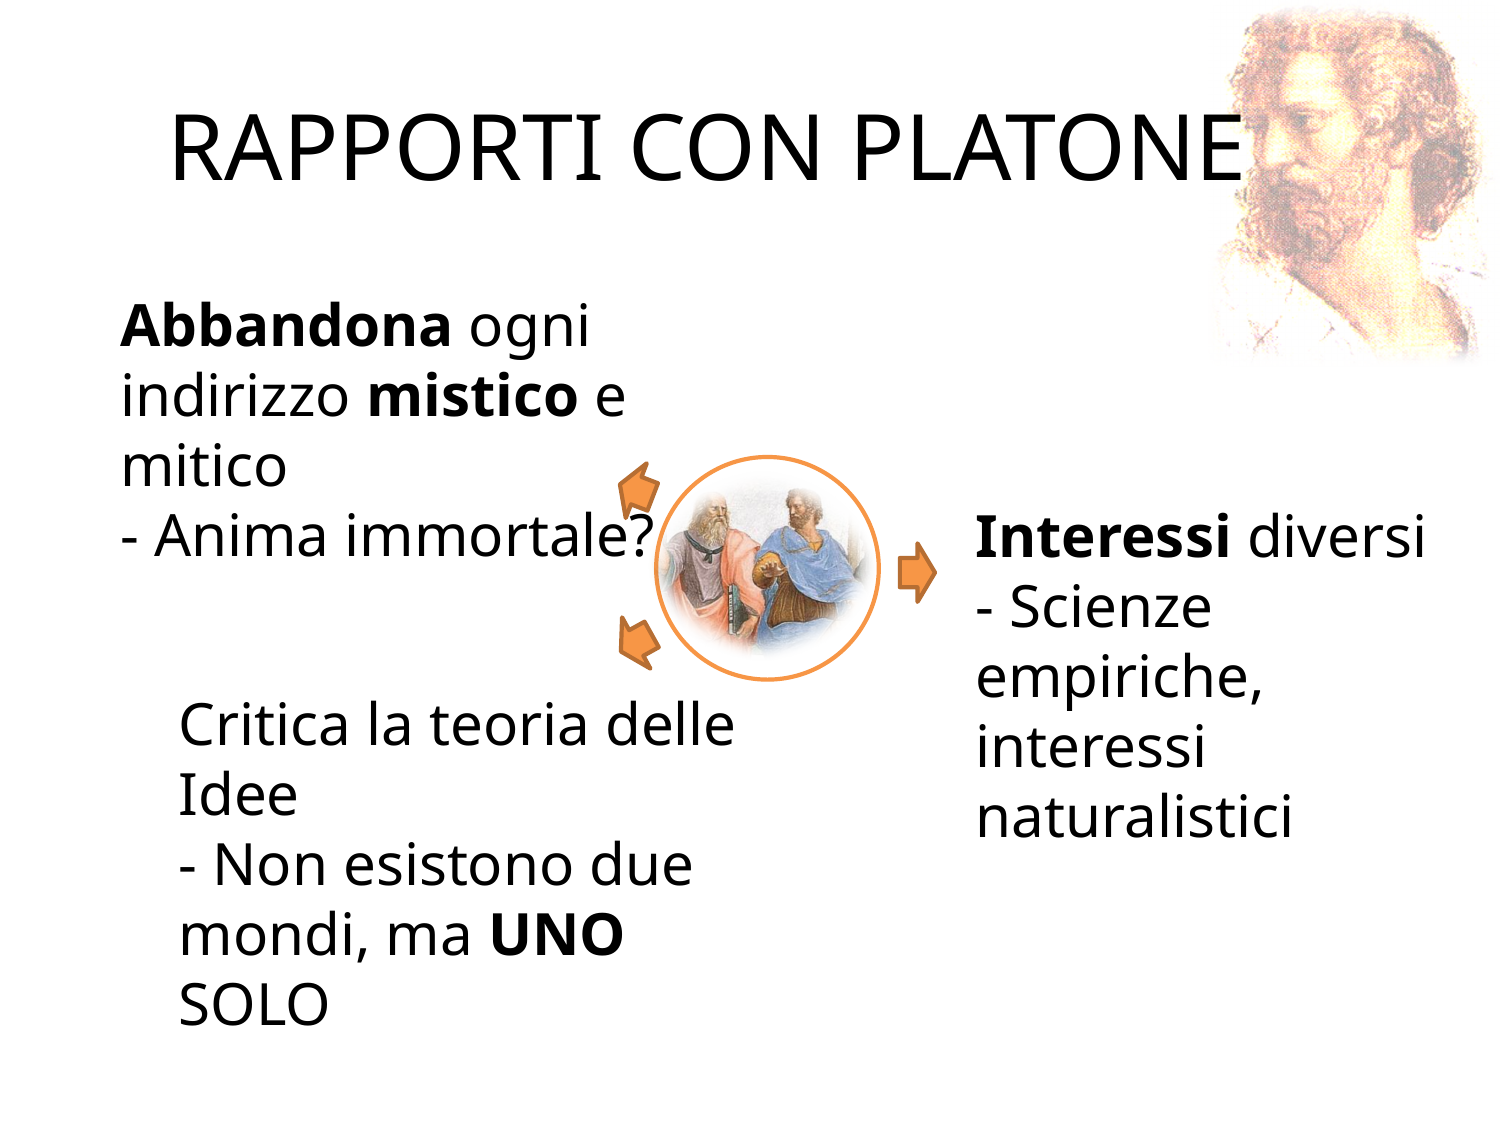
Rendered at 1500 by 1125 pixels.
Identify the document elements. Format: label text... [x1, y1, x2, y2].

text_box Abbandona ogni indirizzo mistico e mitico - Anima immortale? [105, 281, 750, 576]
picture [644, 468, 880, 664]
text_box Critica la teoria delle Idee - Non esistono due mondi, ma UNO SOLO [163, 679, 762, 1045]
text_box [897, 541, 937, 604]
text_box [618, 615, 639, 665]
text_box [617, 461, 649, 521]
picture [1206, 0, 1500, 367]
text_box [721, 672, 814, 682]
text_box [750, 454, 819, 467]
title RAPPORTI CON PLATONE [70, 23, 1201, 265]
text_box Interessi diversi - Scienze empiriche, interessi naturalistici [960, 492, 1500, 857]
